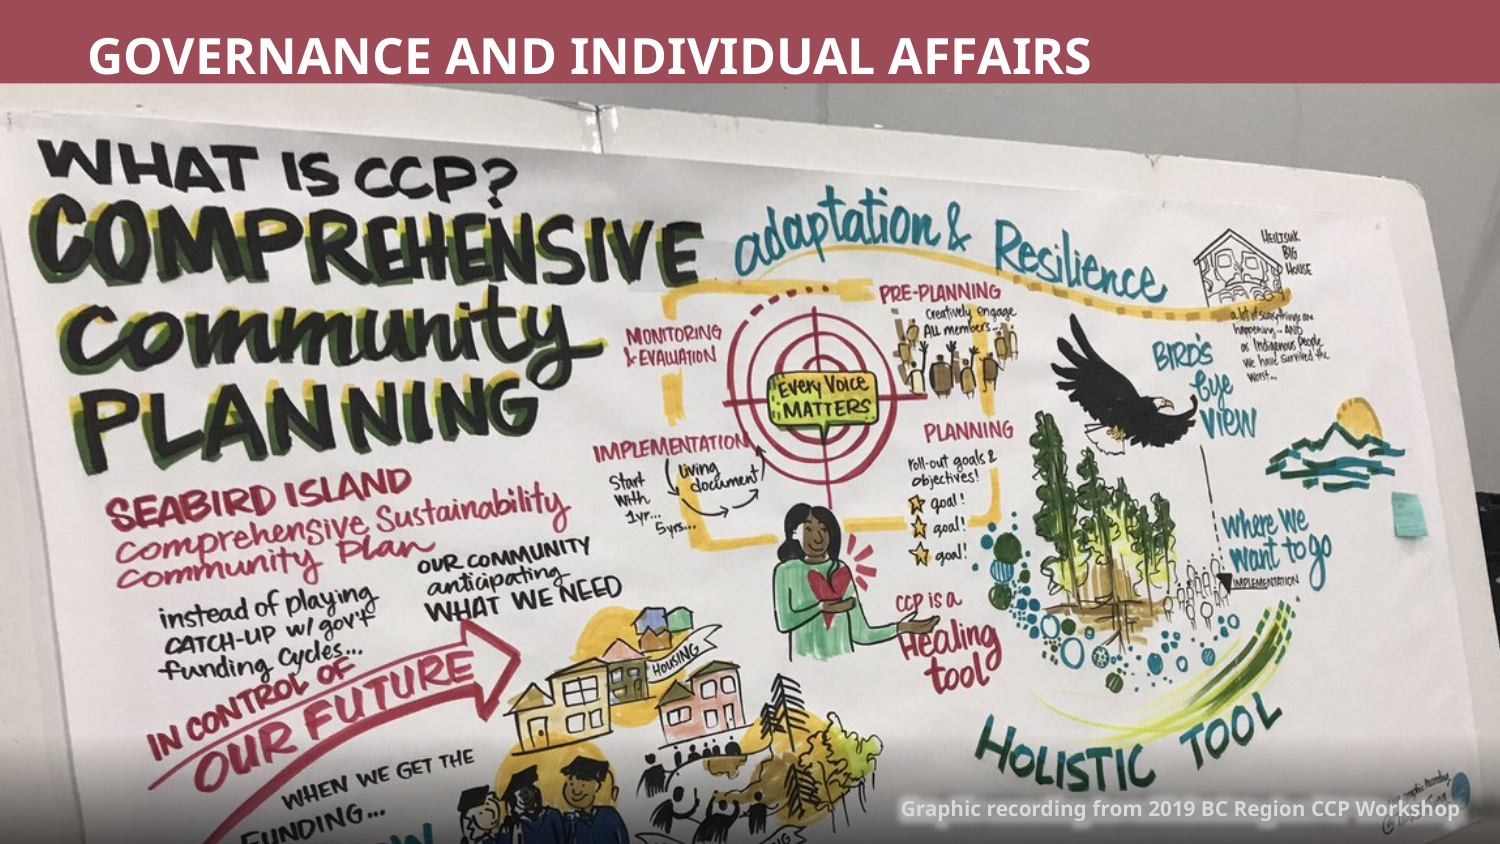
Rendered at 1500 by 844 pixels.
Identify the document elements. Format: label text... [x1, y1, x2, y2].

title GOVERNANCE AND INDIVIDUAL AFFAIRS [87, 34, 1350, 70]
text_box [0, 0, 1500, 71]
picture [0, 71, 1500, 844]
